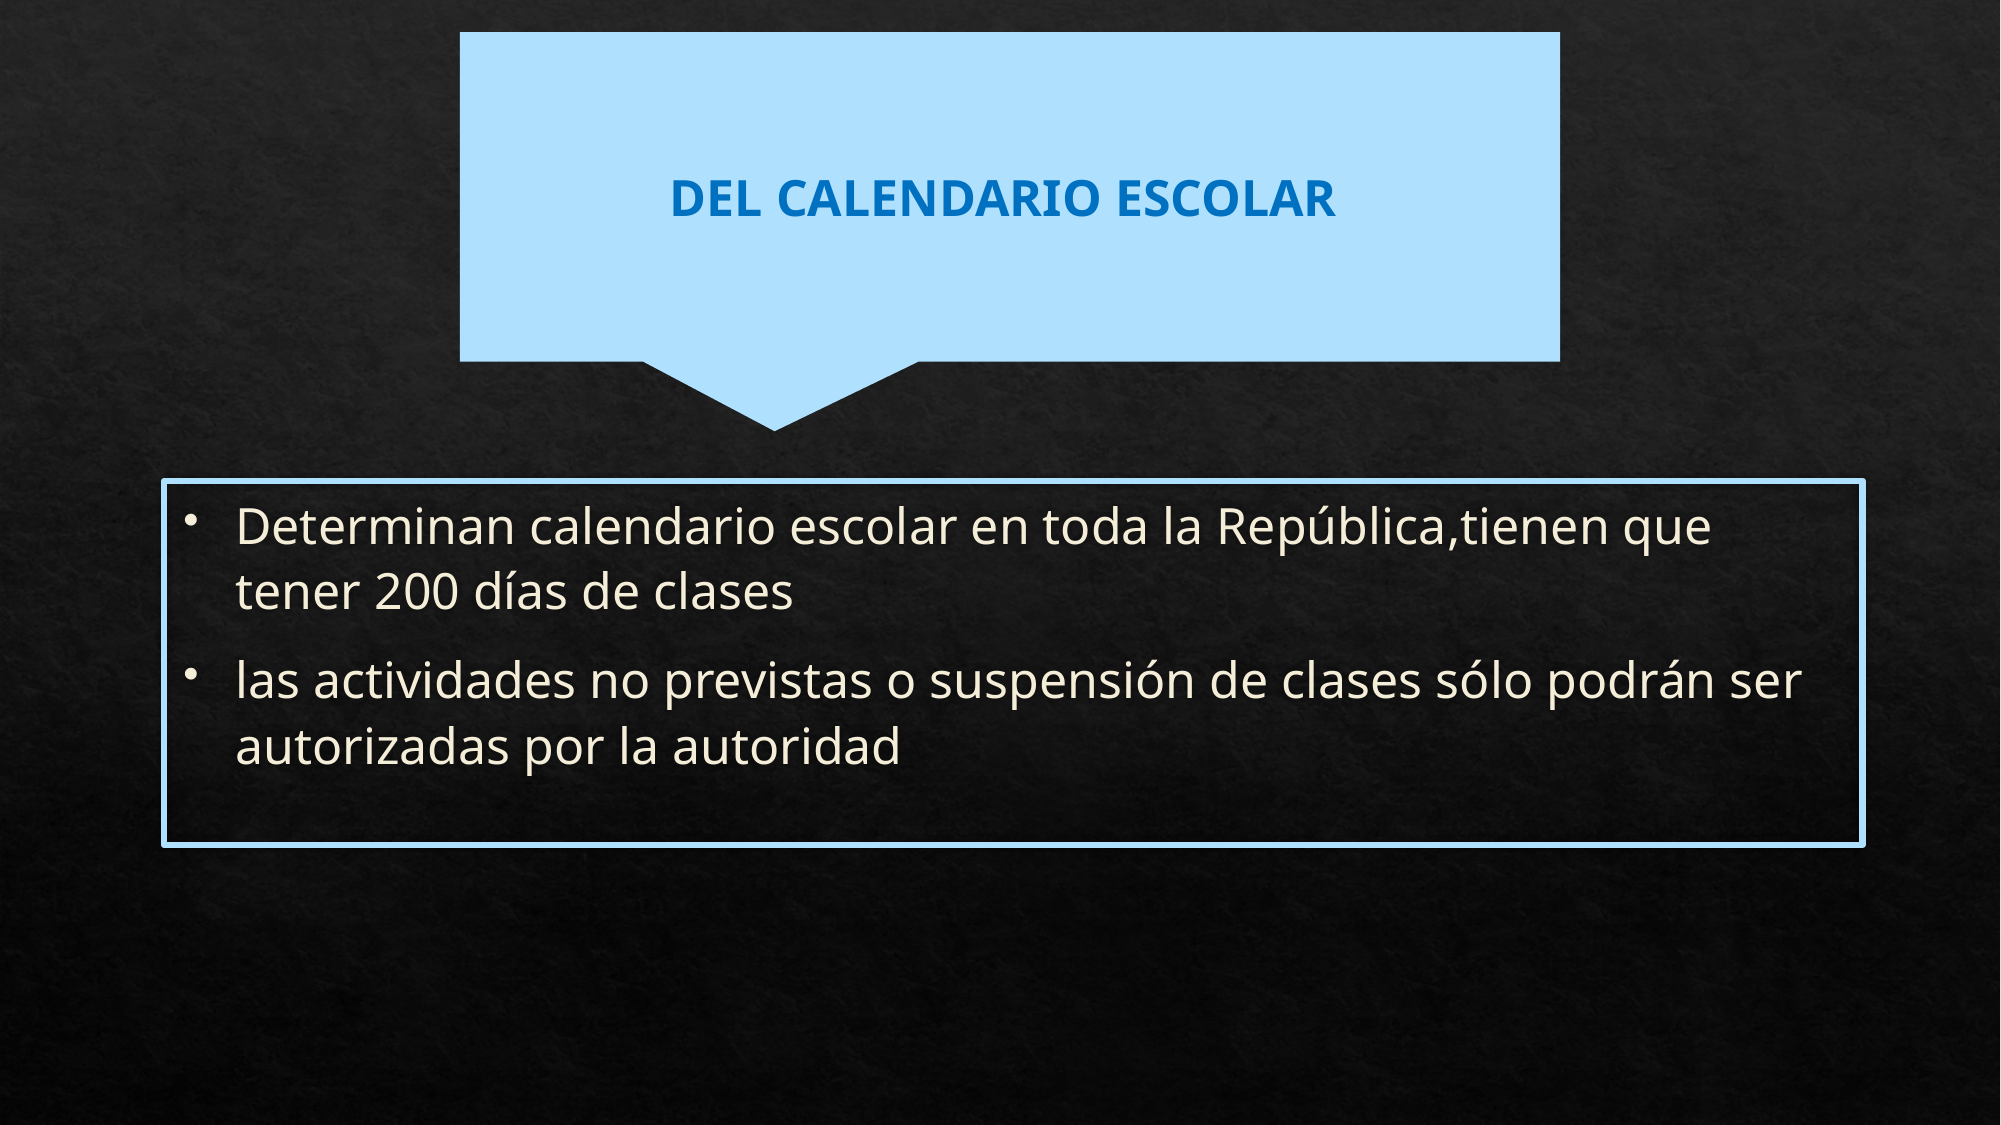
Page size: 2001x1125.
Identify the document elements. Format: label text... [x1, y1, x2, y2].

text_box DEL CALENDARIO ESCOLAR [458, 30, 1562, 433]
list Determinan calendario escolar en toda la República,tienen que tener 200 días de clases las actividades no previstas o suspensión de clases sólo podrán ser autorizadas por la autoridad [164, 480, 1863, 845]
